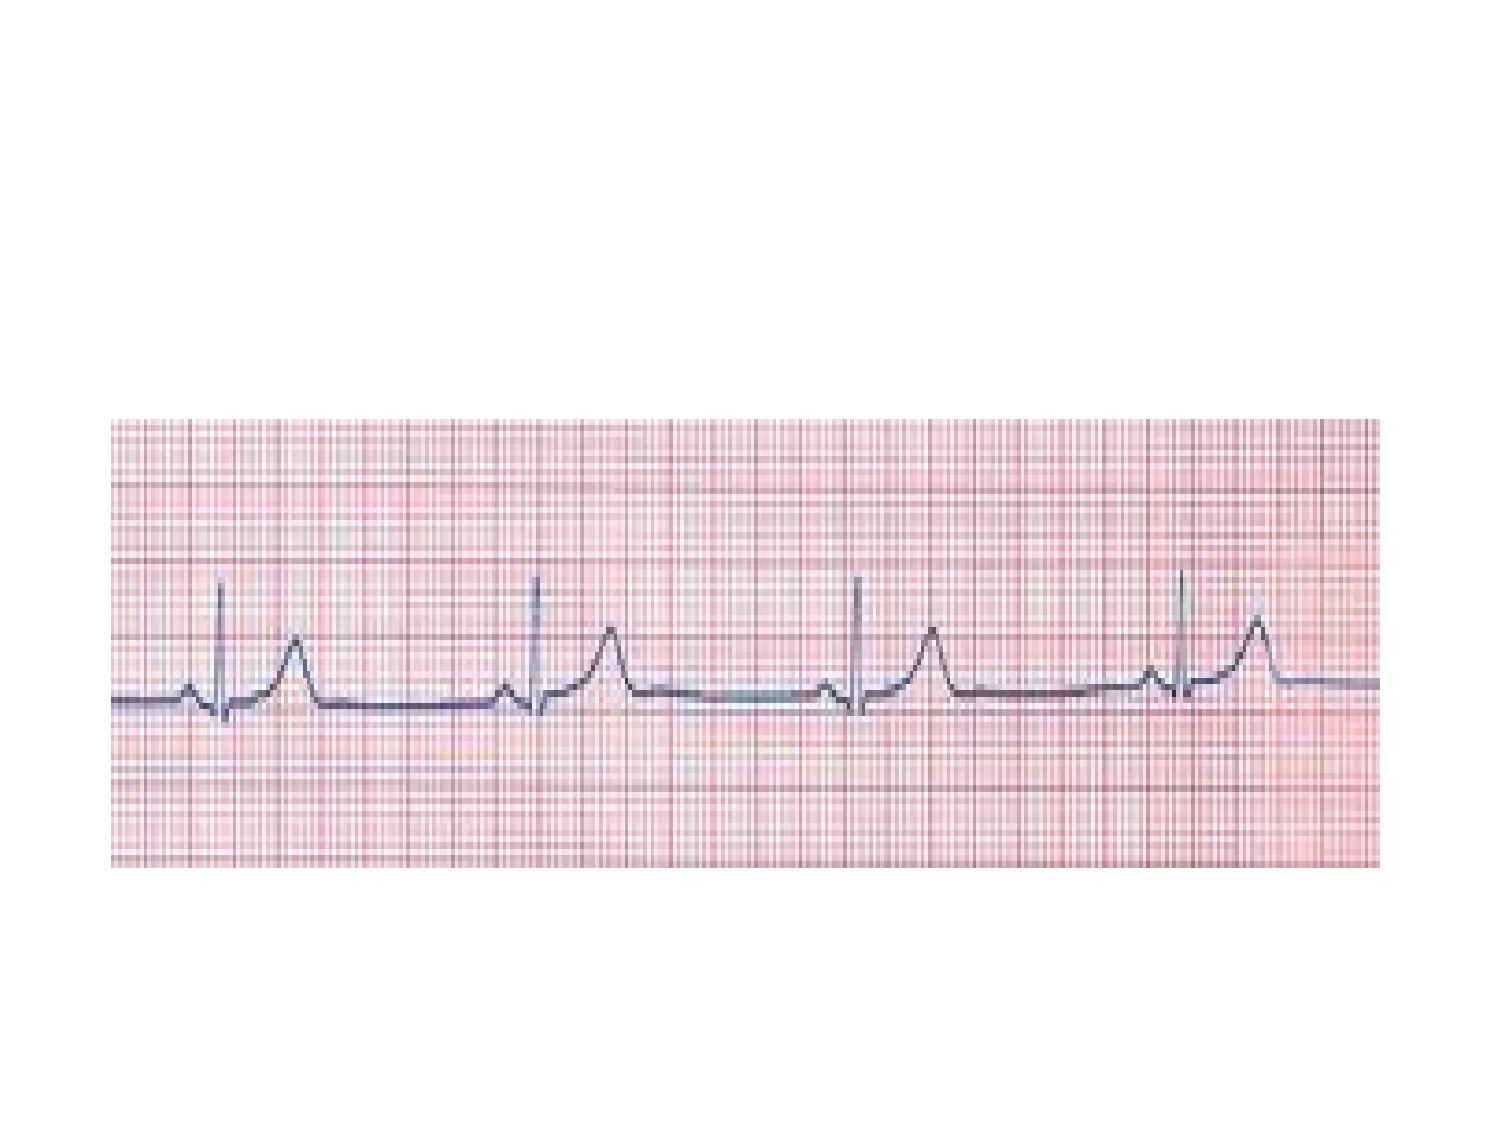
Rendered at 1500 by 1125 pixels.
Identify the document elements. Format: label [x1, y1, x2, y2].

picture [111, 419, 1381, 868]
